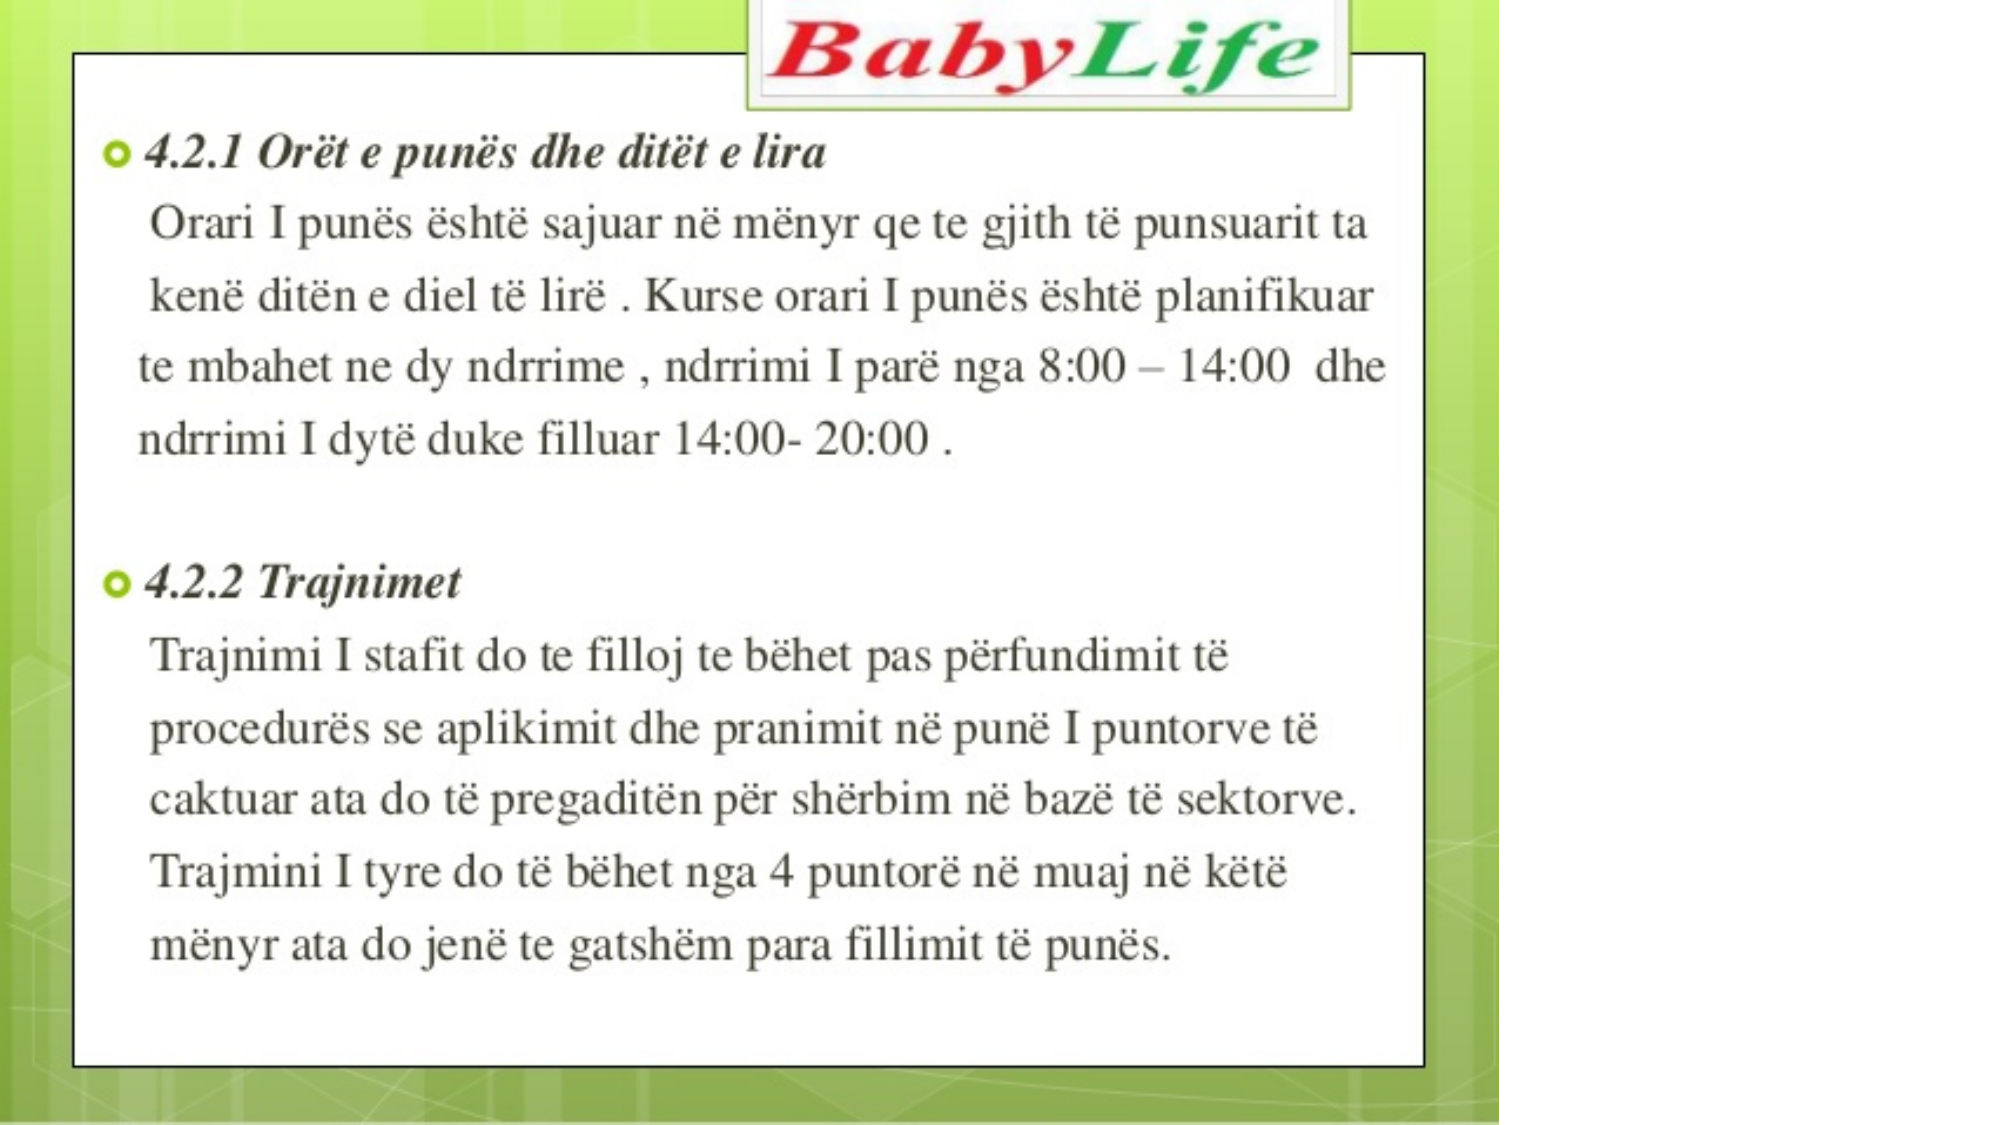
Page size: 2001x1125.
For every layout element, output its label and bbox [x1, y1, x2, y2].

picture [0, 0, 1499, 1125]
